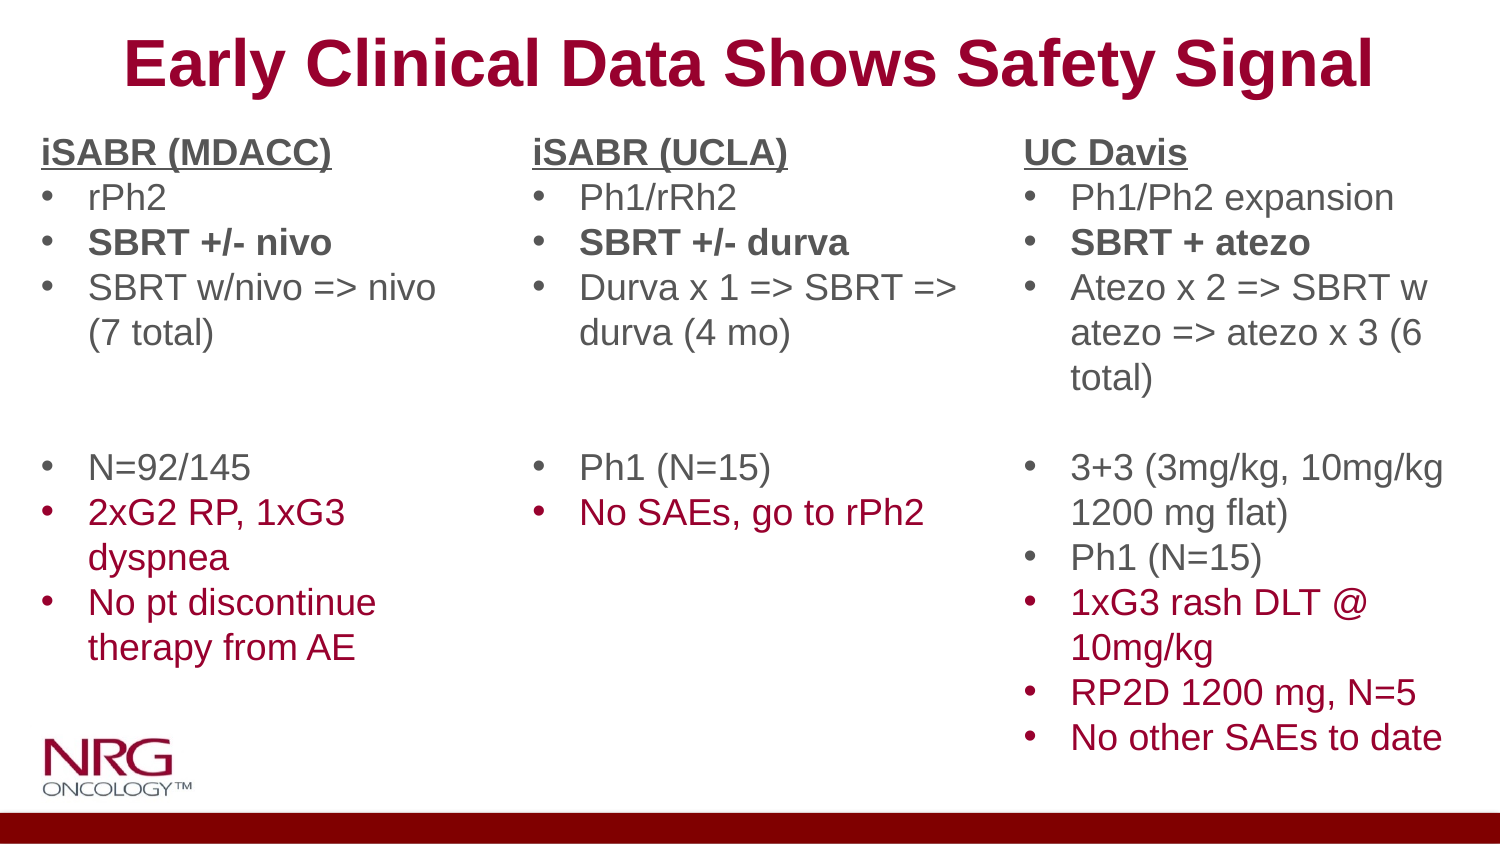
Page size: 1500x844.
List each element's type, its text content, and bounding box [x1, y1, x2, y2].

list Early Clinical Data Shows Safety Signal [93, 12, 1407, 97]
text_box iSABR (UCLA) Ph1/rRh2 SBRT +/- durva Durva x 1 => SBRT => durva (4 mo) Ph1 (N=15) No SAEs, go to rPh2 [517, 120, 988, 541]
text_box iSABR (MDACC) rPh2 SBRT +/- nivo SBRT w/nivo => nivo (7 total) N=92/145 2xG2 RP, 1xG3 dyspnea No pt discontinue therapy from AE [26, 120, 492, 676]
text_box UC Davis Ph1/Ph2 expansion SBRT + atezo Atezo x 2 => SBRT w atezo => atezo x 3 (6 total) 3+3 (3mg/kg, 10mg/kg 1200 mg flat) Ph1 (N=15) 1xG3 rash DLT @ 10mg/kg RP2D 1200 mg, N=5 No other SAEs to date [1008, 120, 1475, 766]
picture [30, 725, 209, 803]
